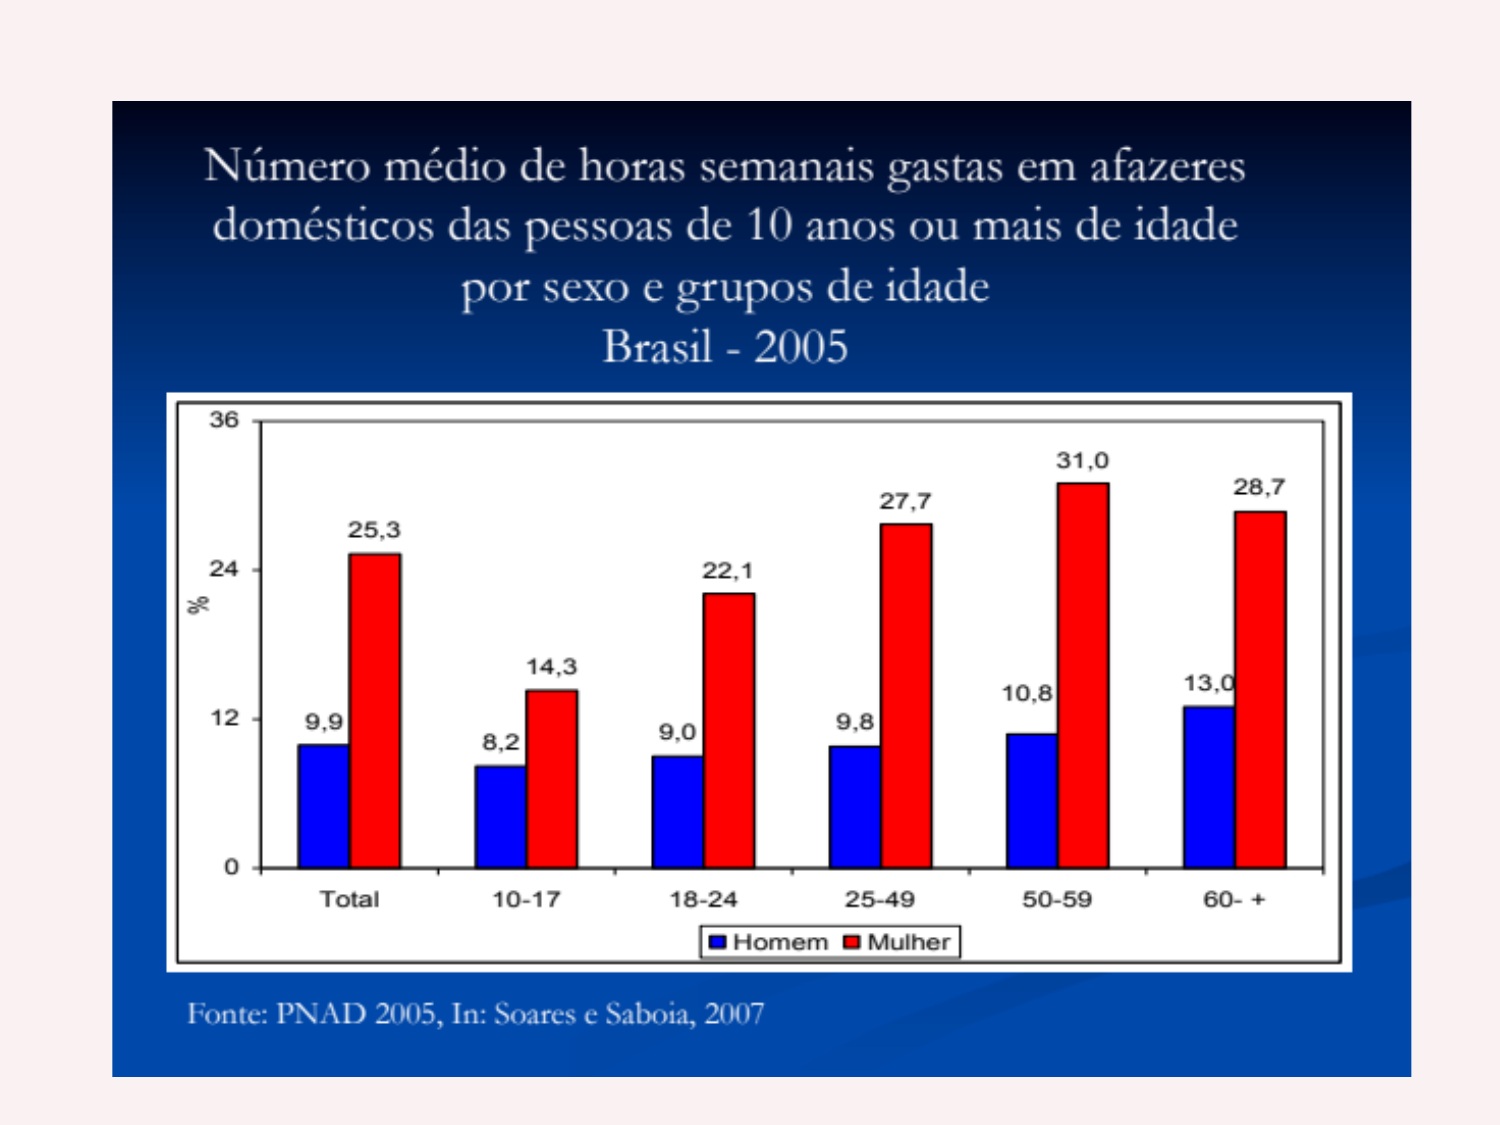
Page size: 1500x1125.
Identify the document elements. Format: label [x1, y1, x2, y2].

picture [111, 101, 1412, 1077]
